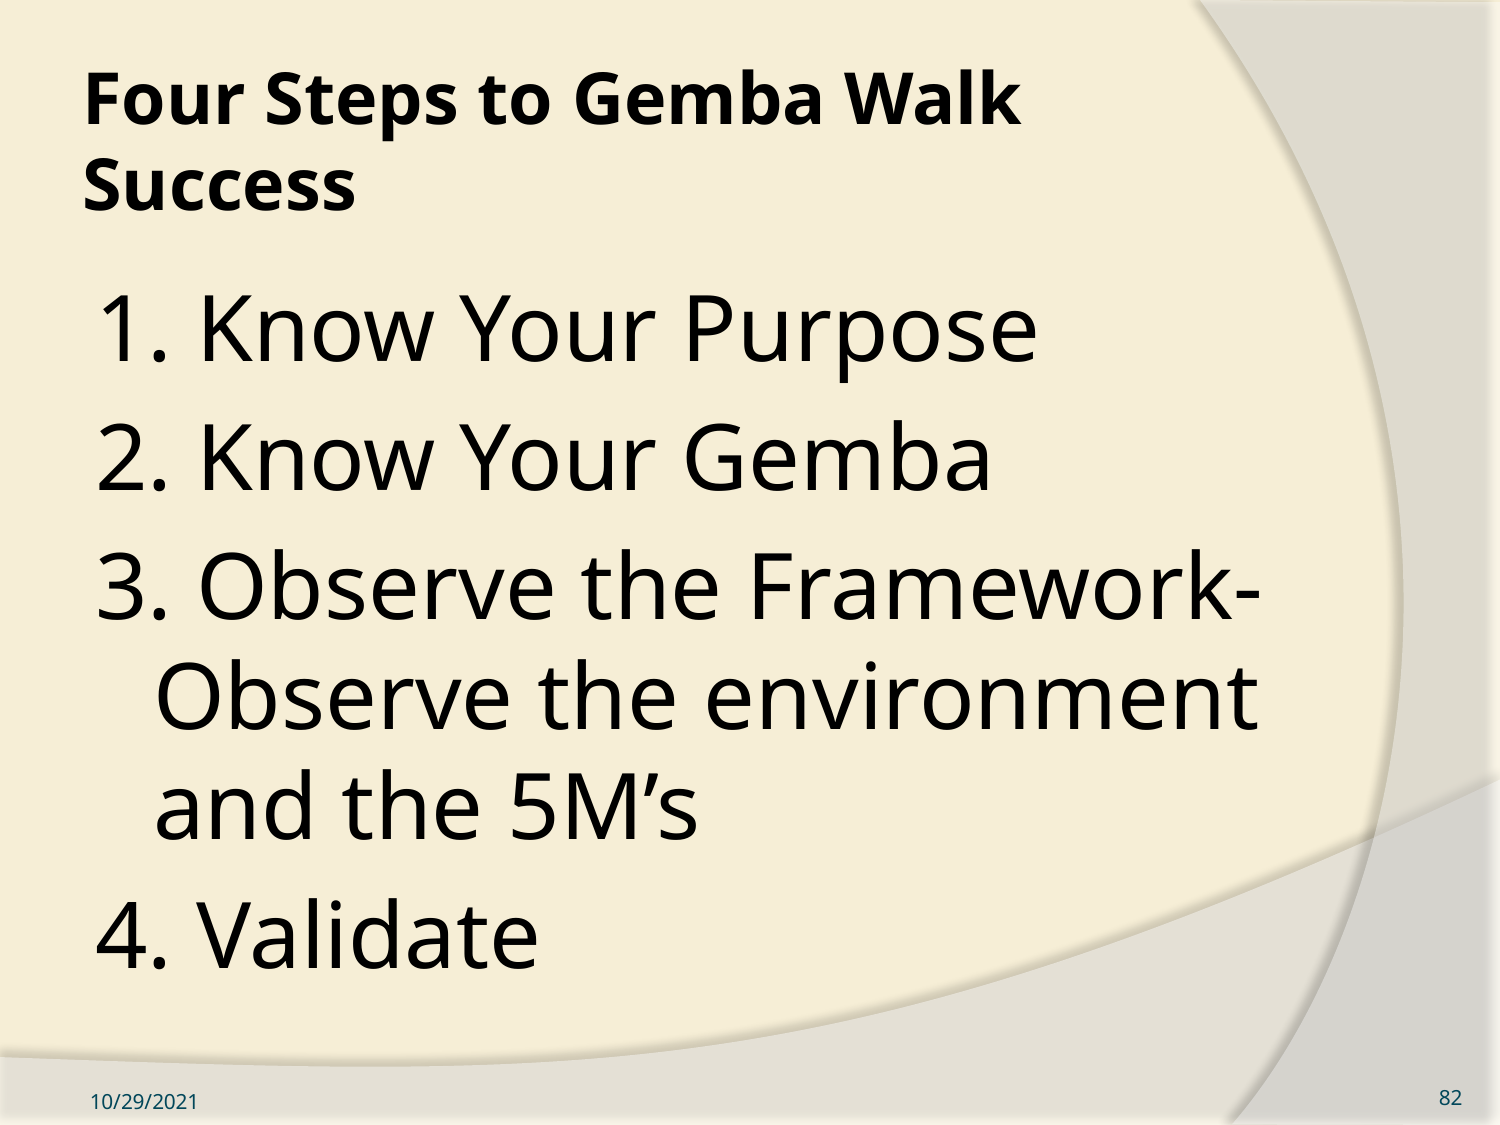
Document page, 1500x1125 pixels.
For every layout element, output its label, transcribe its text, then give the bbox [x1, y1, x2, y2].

slide_number 82 [1337, 1053, 1463, 1114]
title Four Steps to Gemba Walk Success [75, 45, 1300, 233]
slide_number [75, 1053, 425, 1114]
list 1. Know Your Purpose 2. Know Your Gemba 3. Observe the Framework- Observe the environment and the 5M’s 4. Validate [75, 262, 1300, 1005]
